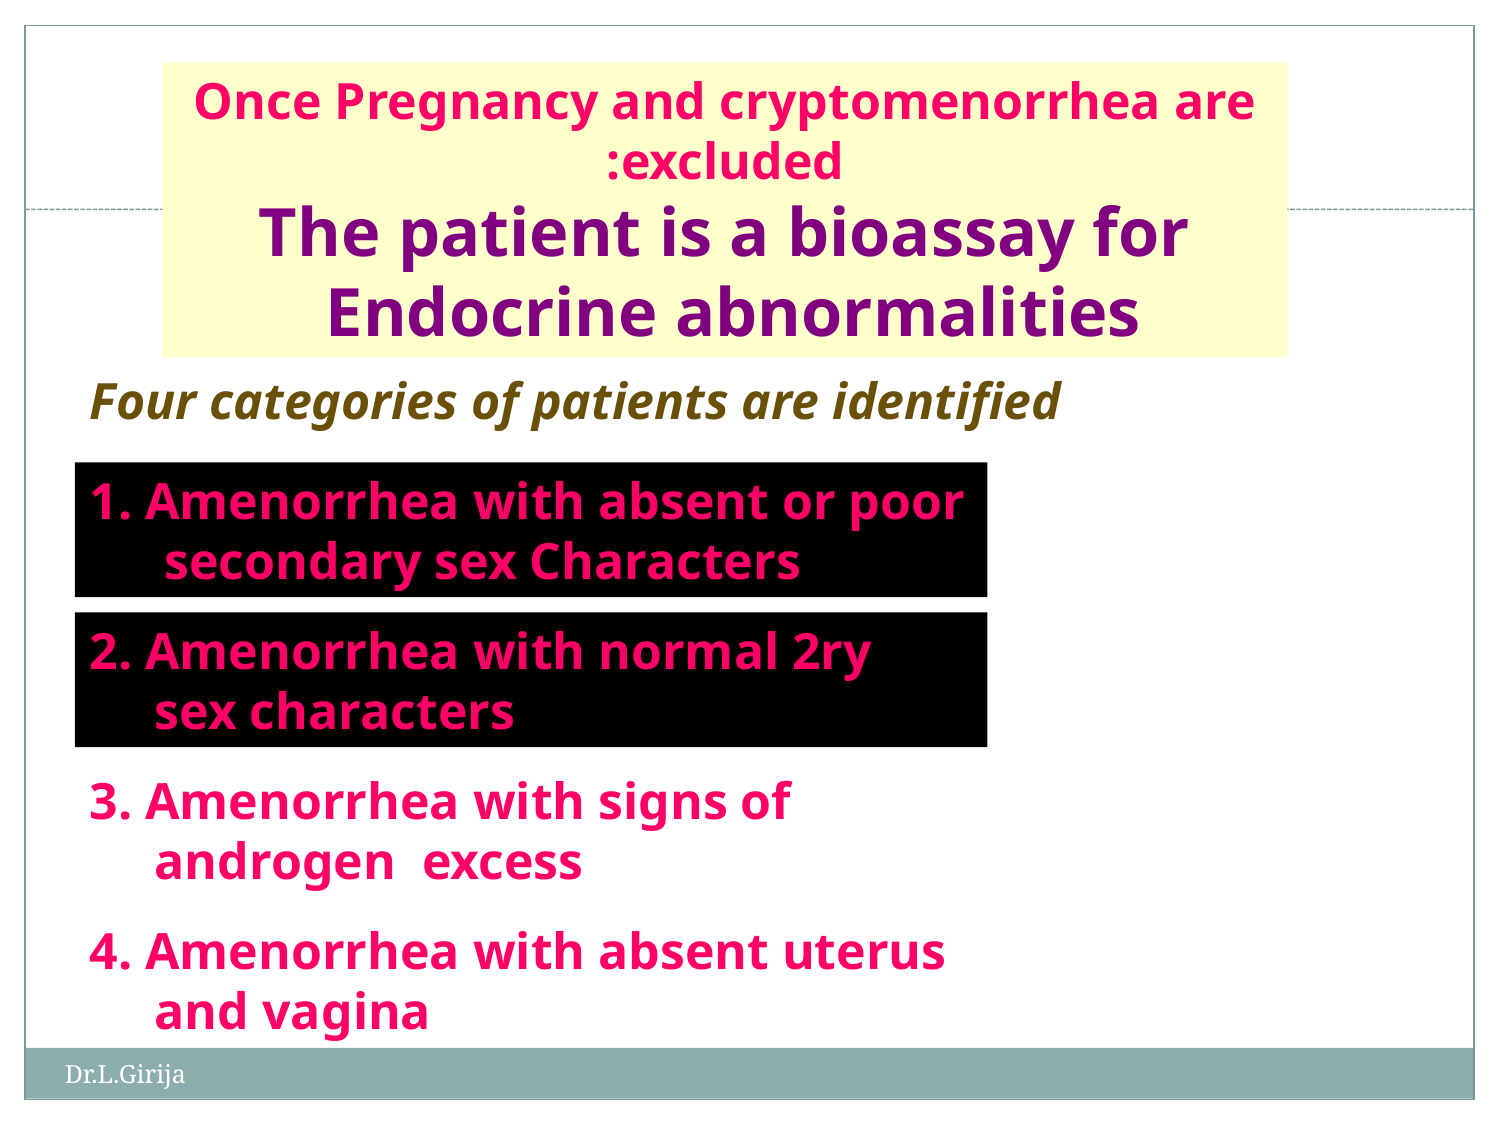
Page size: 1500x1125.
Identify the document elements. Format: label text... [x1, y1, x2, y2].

text_box Four categories of patients are identified [75, 362, 1150, 438]
text_box 3. Amenorrhea with signs of androgen excess [74, 762, 988, 898]
text_box Once Pregnancy and cryptomenorrhea are excluded: The patient is a bioassay for Endocrine abnormalities [162, 62, 1288, 358]
footer Dr.L.Girija [50, 1051, 638, 1112]
text_box 2. Amenorrhea with normal 2ry sex characters [74, 612, 988, 748]
text_box 1. Amenorrhea with absent or poor secondary sex Characters [74, 462, 988, 598]
text_box 4. Amenorrhea with absent uterus and vagina [74, 912, 988, 1048]
